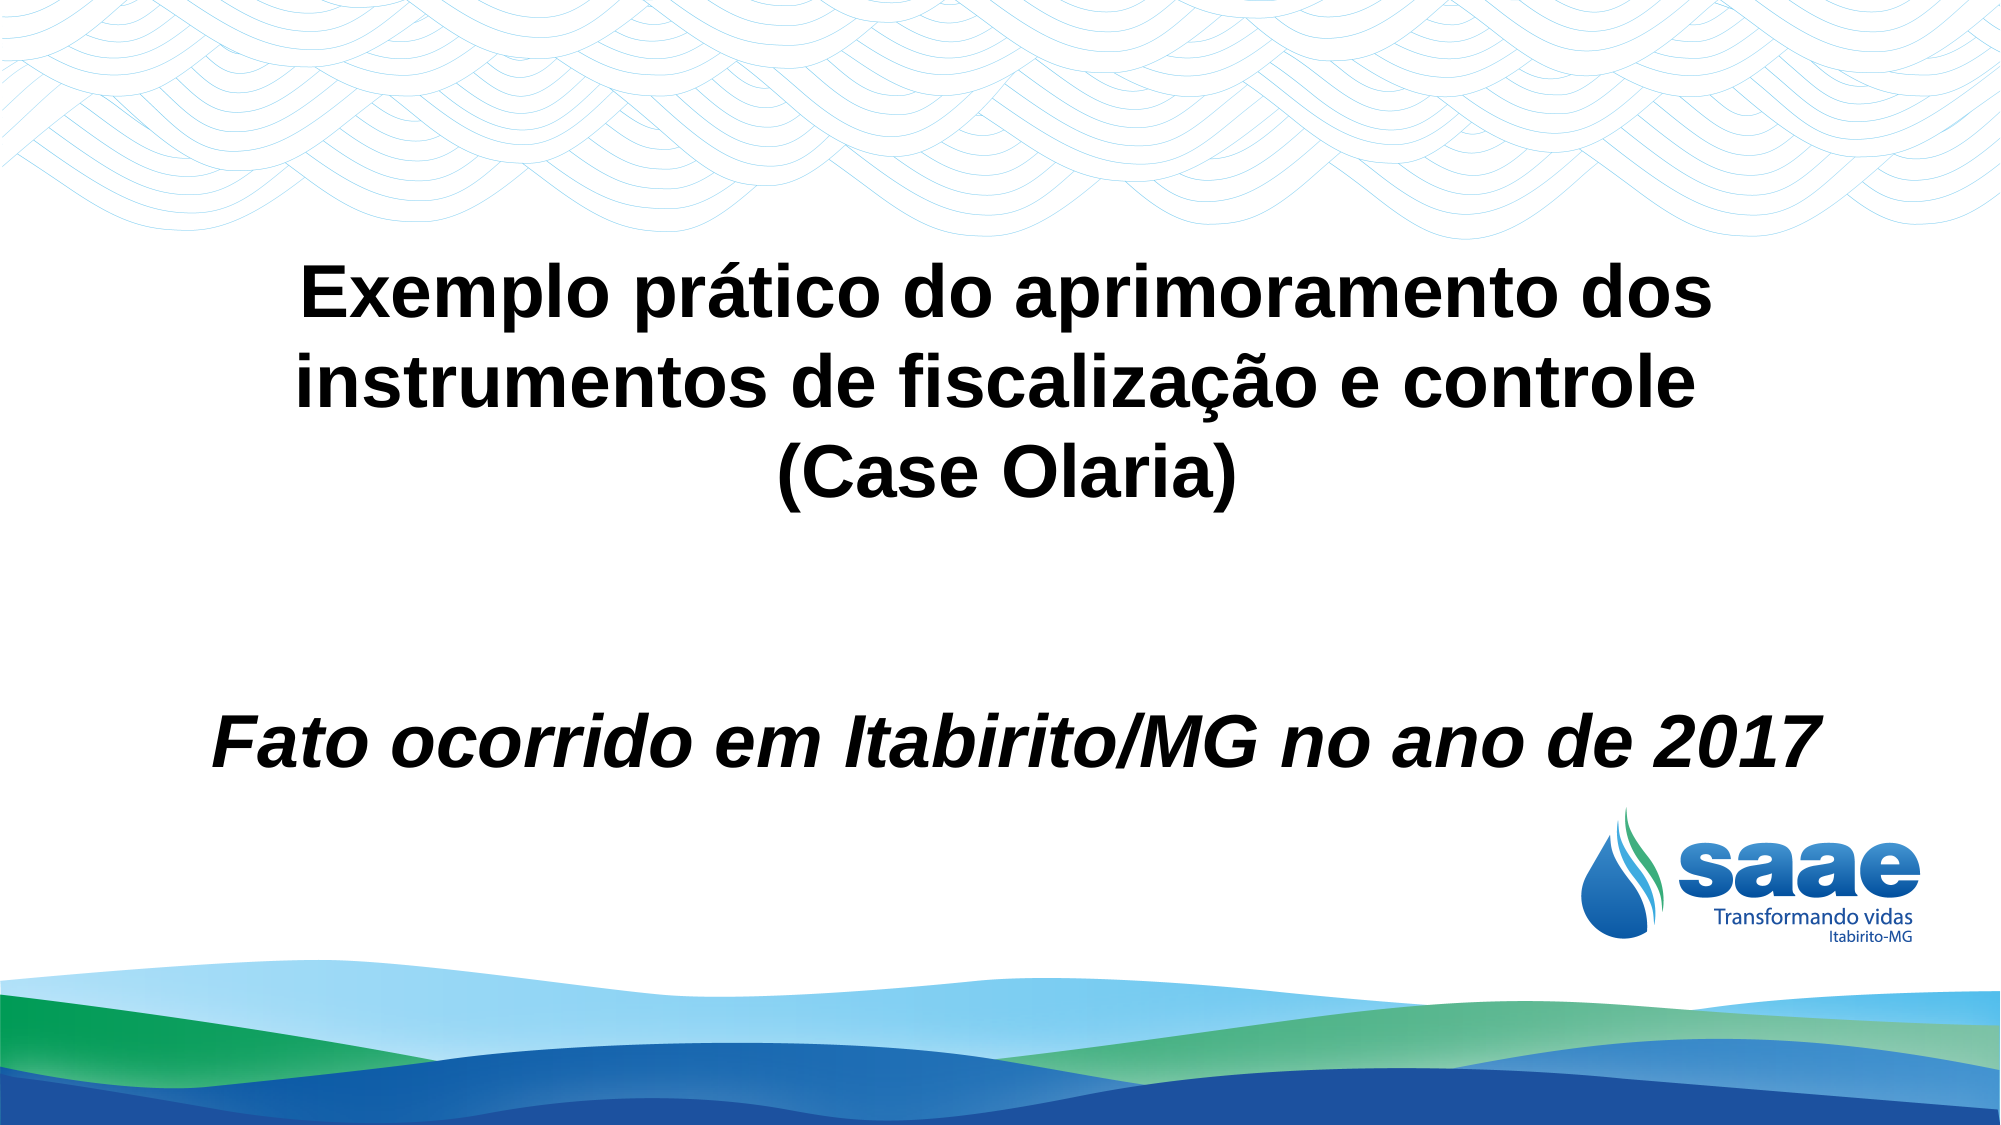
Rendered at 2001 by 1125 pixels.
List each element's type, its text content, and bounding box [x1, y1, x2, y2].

text_box Exemplo prático do aprimoramento dos instrumentos de fiscalização e controle (Case Olaria) Fato ocorrido em Itabirito/MG no ano de 2017 [56, 235, 1959, 791]
picture [0, 0, 2001, 1125]
